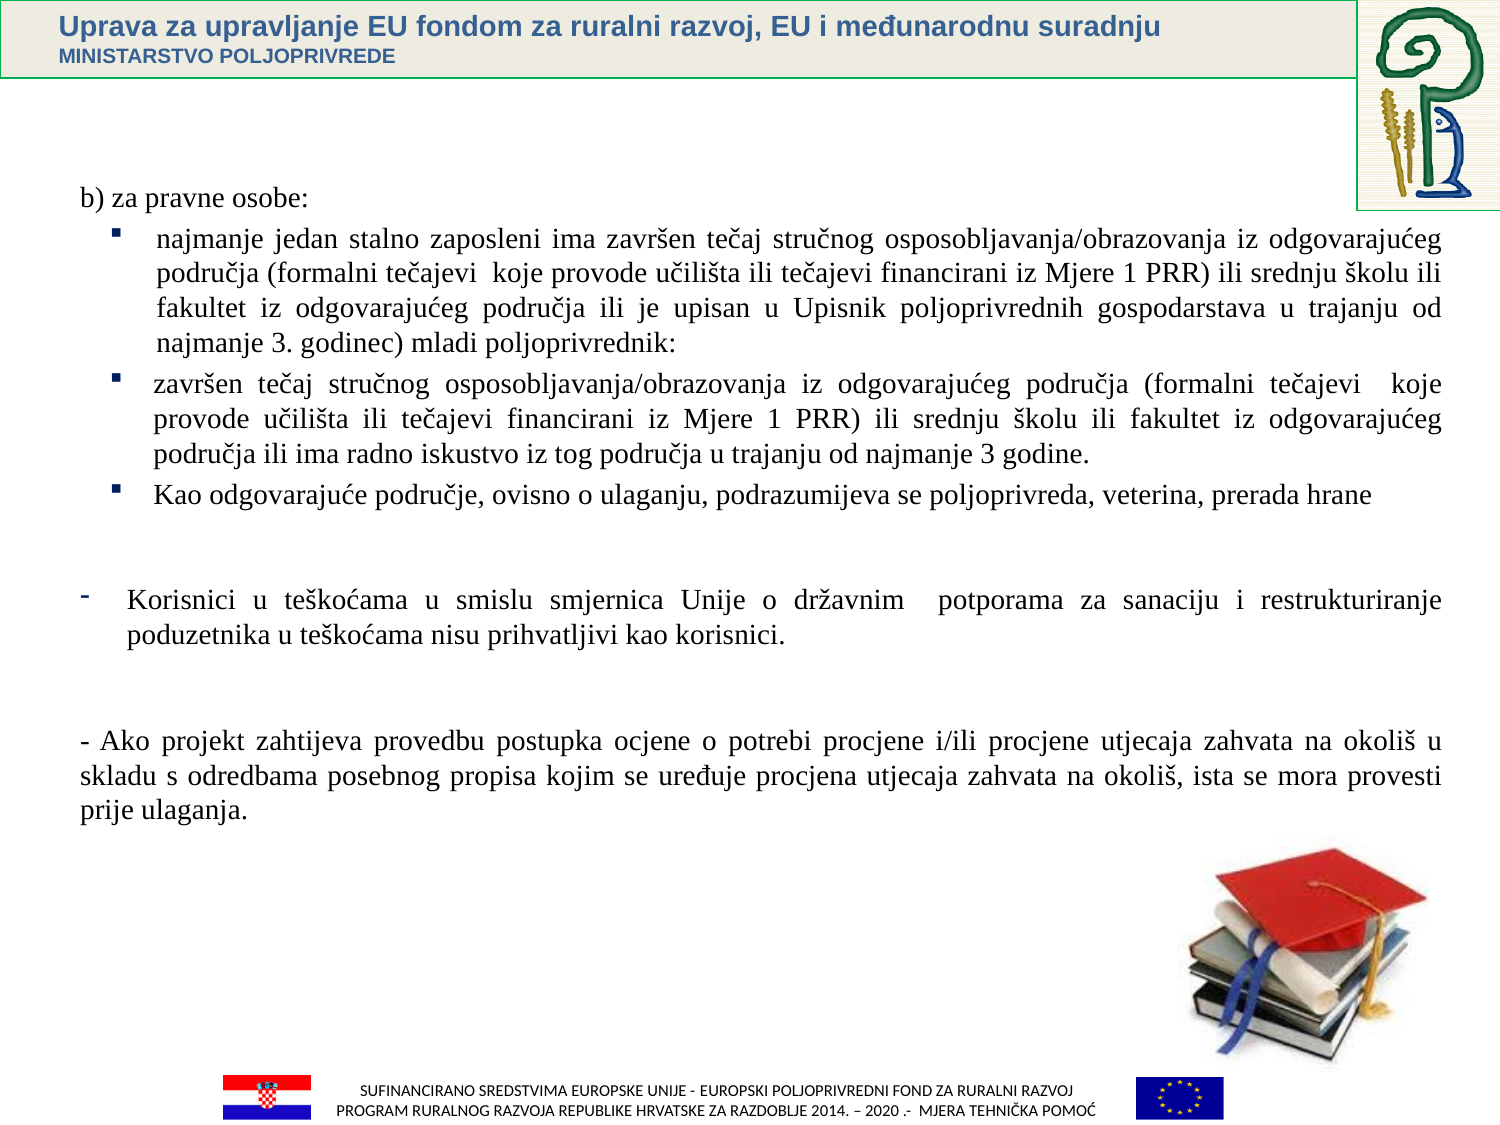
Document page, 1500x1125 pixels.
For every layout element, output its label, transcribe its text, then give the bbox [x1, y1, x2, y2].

picture [1358, 0, 1500, 210]
picture [1127, 833, 1452, 1120]
picture [222, 1075, 311, 1120]
list b) za pravne osobe: najmanje jedan stalno zaposleni ima završen tečaj stručnog osposobljavanja/obrazovanja iz odgovarajućeg područja (formalni tečajevi koje provode učilišta ili tečajevi financirani iz Mjere 1 PRR) ili srednju školu ili fakultet iz odgovarajućeg područja ili je upisan u Upisnik poljoprivrednih gospodarstava u trajanju od najmanje 3. godinec) mladi poljoprivrednik: završen tečaj stručnog osposobljavanja/obrazovanja iz odgovarajućeg područja (formalni tečajevi koje provode učilišta ili tečajevi financirani iz Mjere 1 PRR) ili srednju školu ili fakultet iz odgovarajućeg područja ili ima radno iskustvo iz tog područja u trajanju od najmanje 3 godine. Kao odgovarajuće područje, ovisno o ulaganju, podrazumijeva se poljoprivreda, veterina, prerada hrane Korisnici u teškoćama u smislu smjernica Unije o državnim potporama za sanaciju i restrukturiranje poduzetnika u teškoćama nisu prihvatljivi kao korisnici. - Ako projekt zahtijeva provedbu postupka ocjene o potrebi procjene i/ili procjene utjecaja zahvata na okoliš u skladu s odredbama posebnog propisa kojim se uređuje procjena utjecaja zahvata na okoliš, ista se mora provesti prije ulaganja. [64, 78, 1459, 1019]
